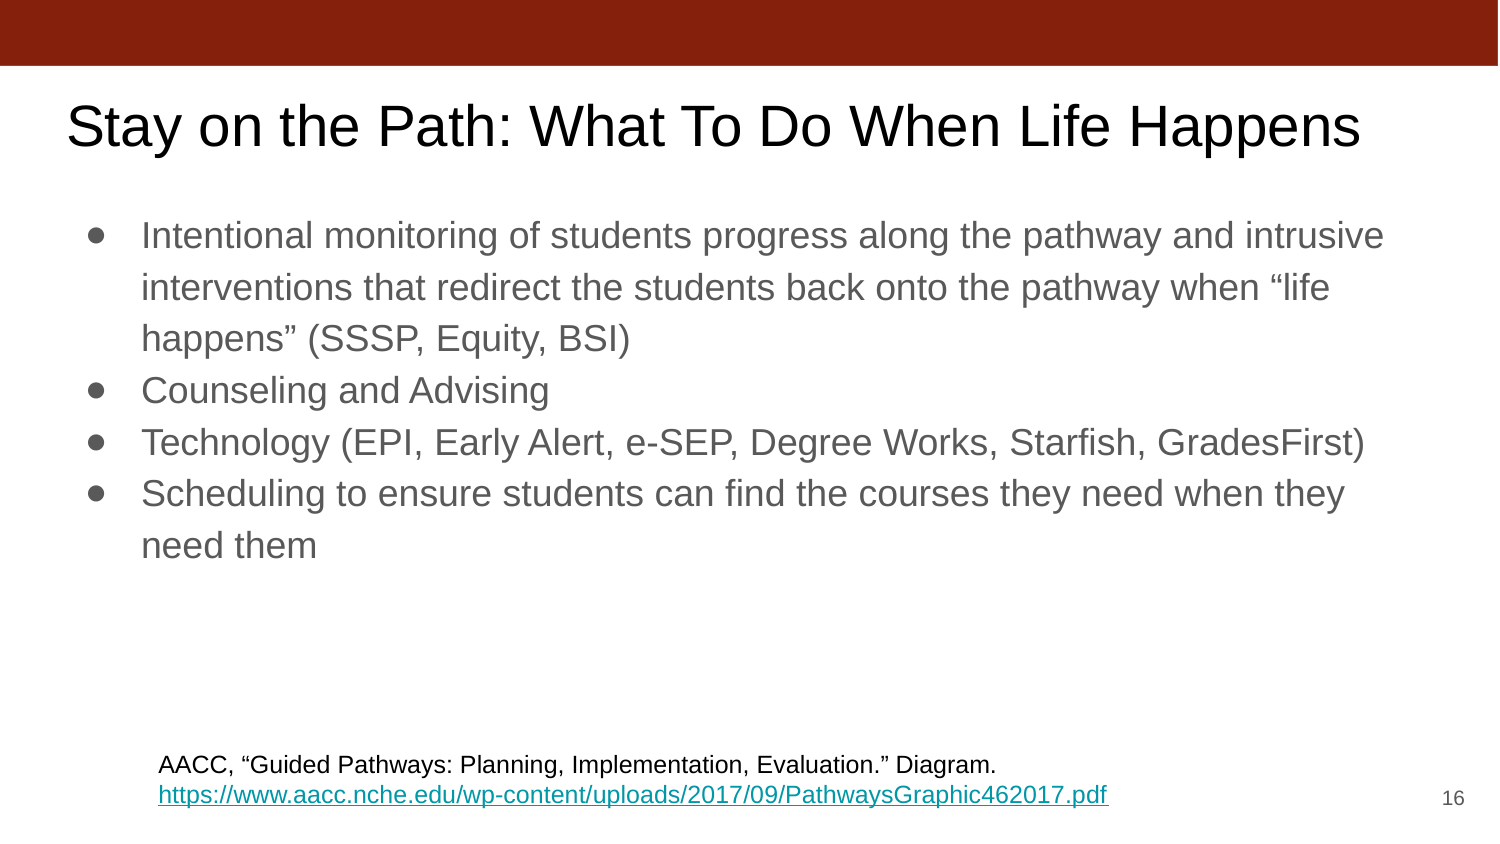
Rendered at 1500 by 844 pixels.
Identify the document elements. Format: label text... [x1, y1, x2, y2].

list Intentional monitoring of students progress along the pathway and intrusive interventions that redirect the students back onto the pathway when “life happens” (SSSP, Equity, BSI) Counseling and Advising Technology (EPI, Early Alert, e-SEP, Degree Works, Starfish, GradesFirst) Scheduling to ensure students can find the courses they need when they need them [51, 189, 1449, 750]
text_box AACC, “Guided Pathways: Planning, Implementation, Evaluation.” Diagram. https://www.aacc.nche.edu/wp-content/uploads/2017/09/PathwaysGraphic462017.pdf [143, 733, 1407, 784]
slide_number 16 [1389, 764, 1480, 830]
title Stay on the Path: What To Do When Life Happens [51, 72, 1449, 167]
